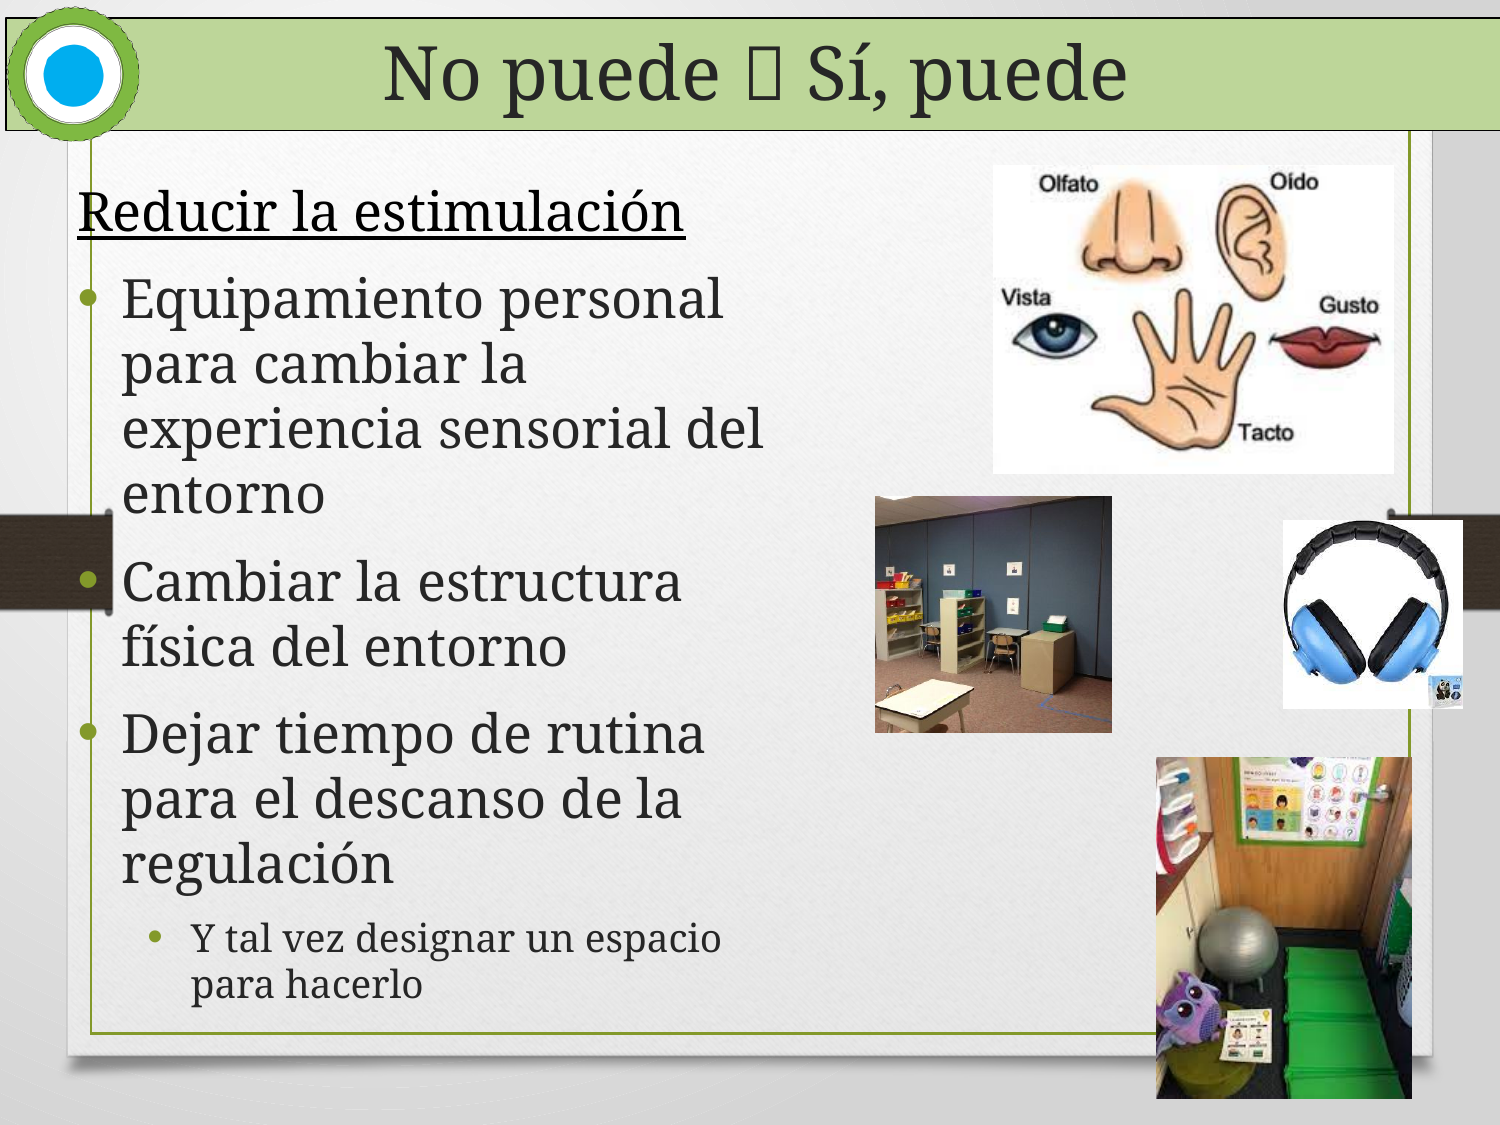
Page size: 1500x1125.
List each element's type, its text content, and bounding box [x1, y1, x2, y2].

text_box No puede  Sí, puede [140, 18, 1500, 131]
picture [0, 0, 1500, 1125]
list Reducir la estimulación Equipamiento personal para cambiar la experiencia sensorial del entorno Cambiar la estructura física del entorno Dejar tiempo de rutina para el descanso de la regulación Y tal vez designar un espacio para hacerlo [62, 169, 790, 1017]
